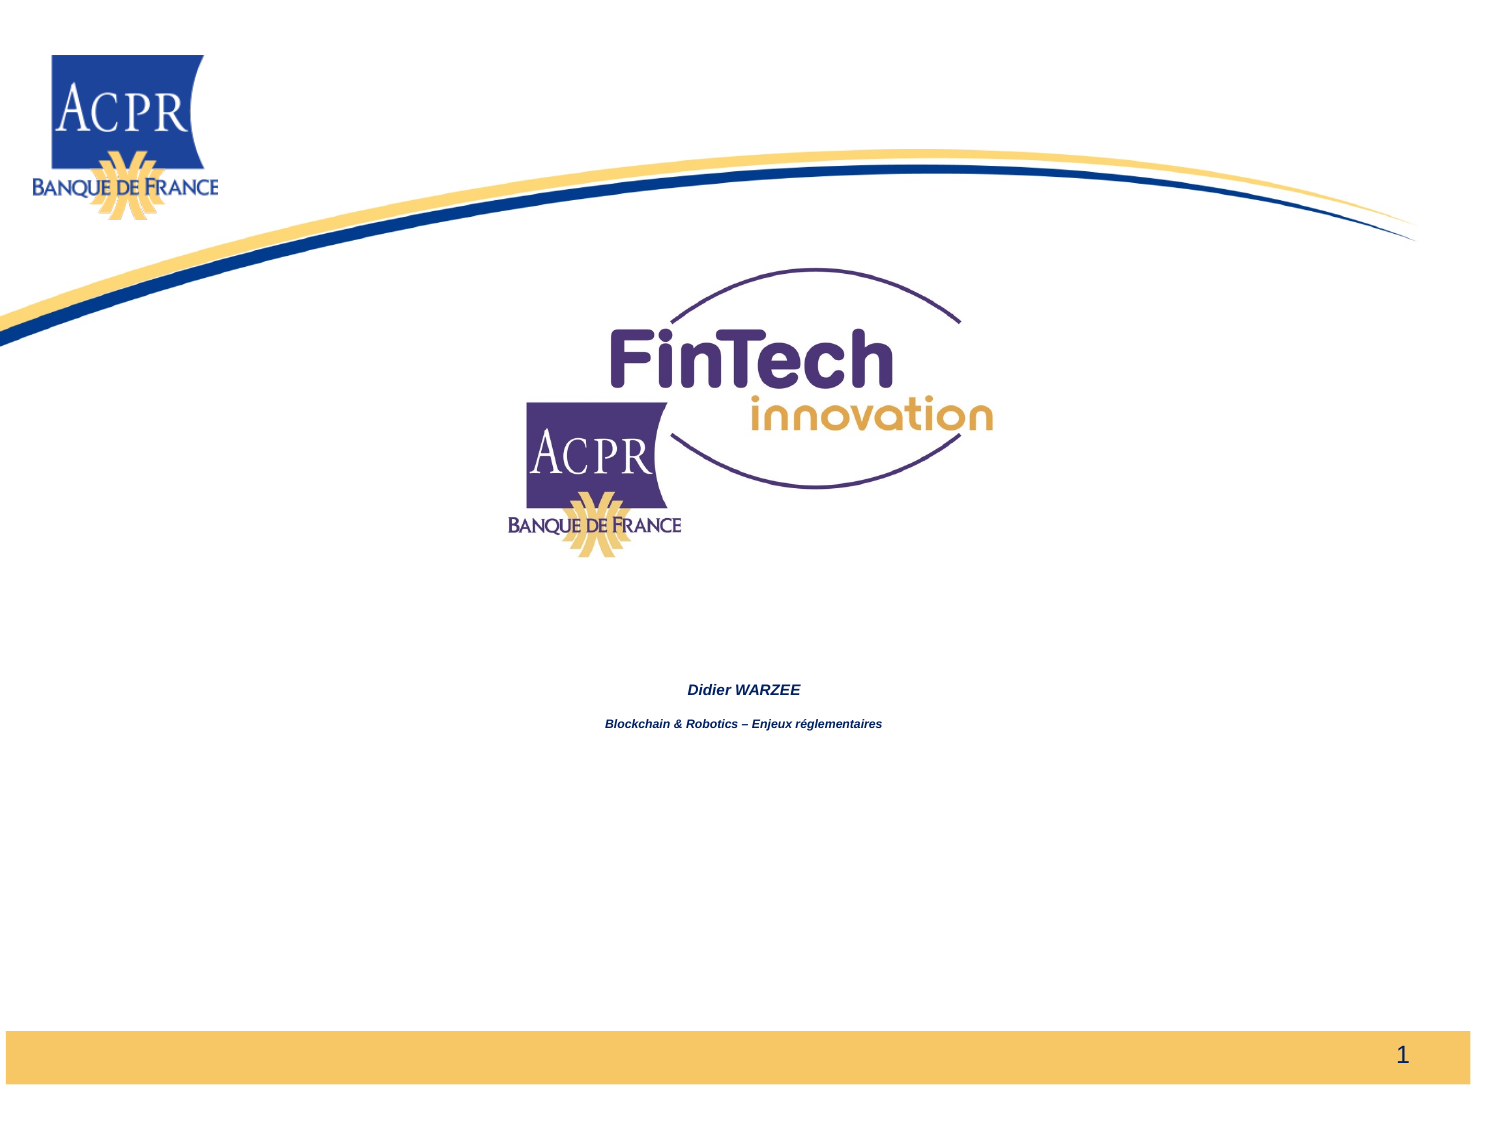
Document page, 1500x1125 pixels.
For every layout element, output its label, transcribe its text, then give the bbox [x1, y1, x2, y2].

title Didier WARZEE Blockchain & Robotics – Enjeux réglementaires [88, 432, 1400, 894]
slide_number 1 [1074, 1023, 1425, 1084]
picture [75, 182, 85, 193]
picture [0, 149, 1425, 563]
